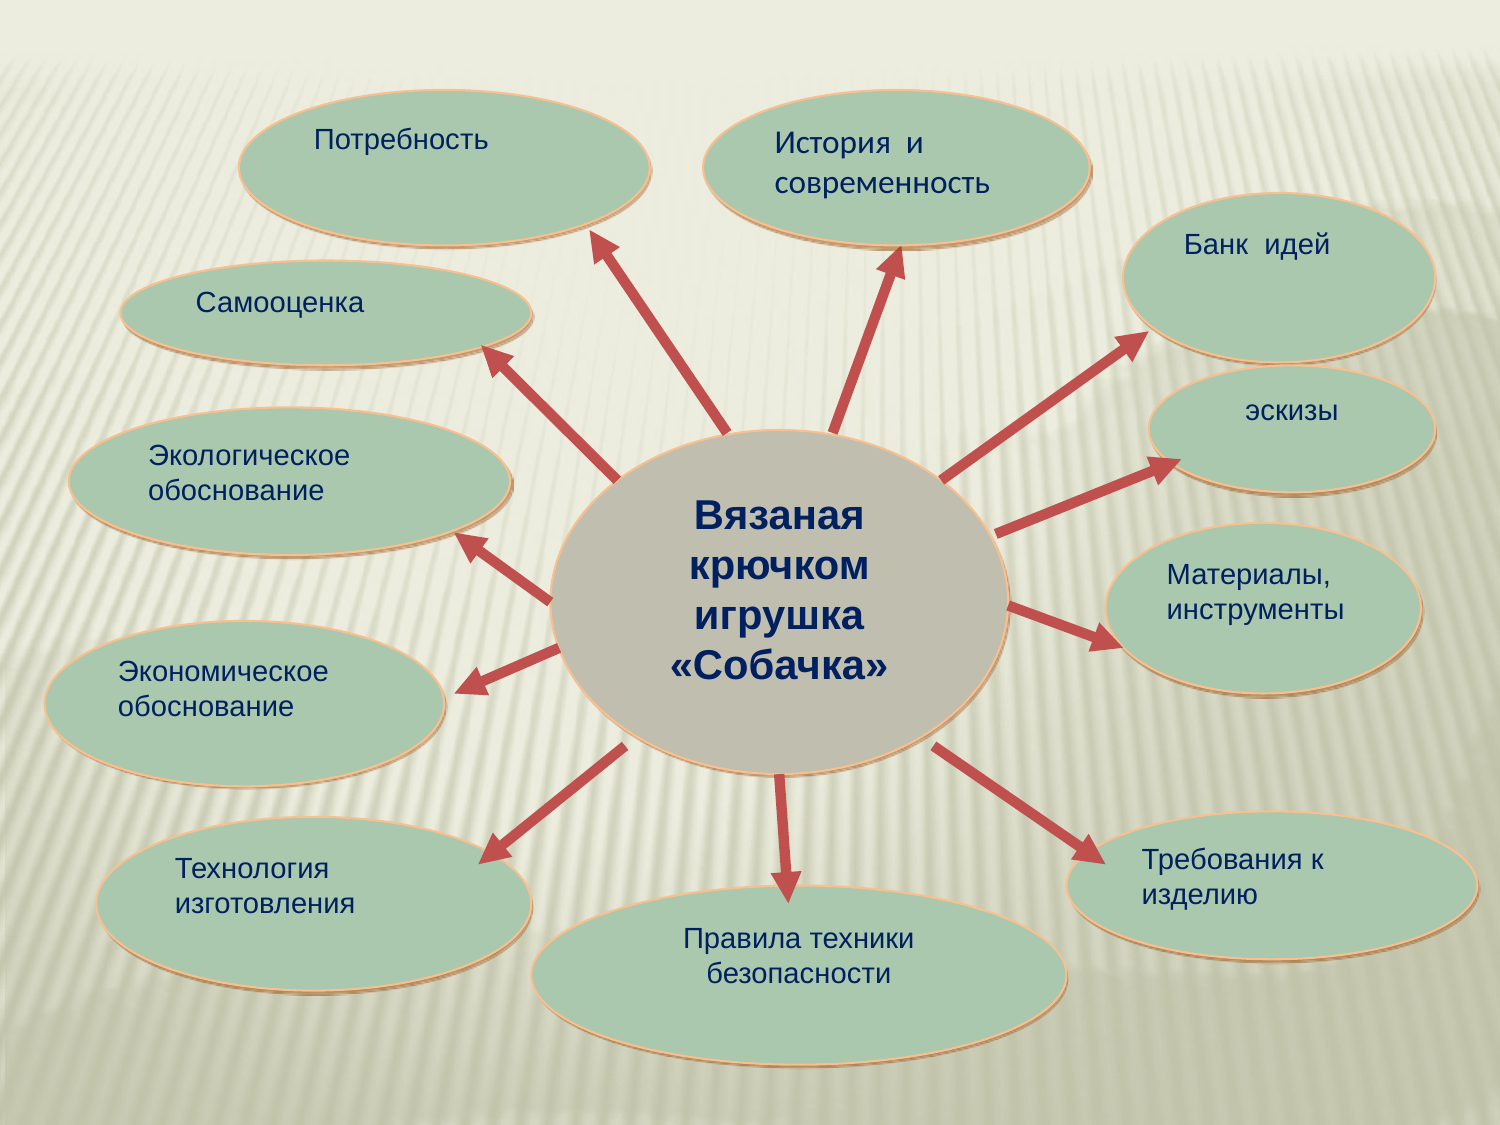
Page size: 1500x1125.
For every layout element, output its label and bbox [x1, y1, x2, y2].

text_box [44, 89, 1478, 1065]
